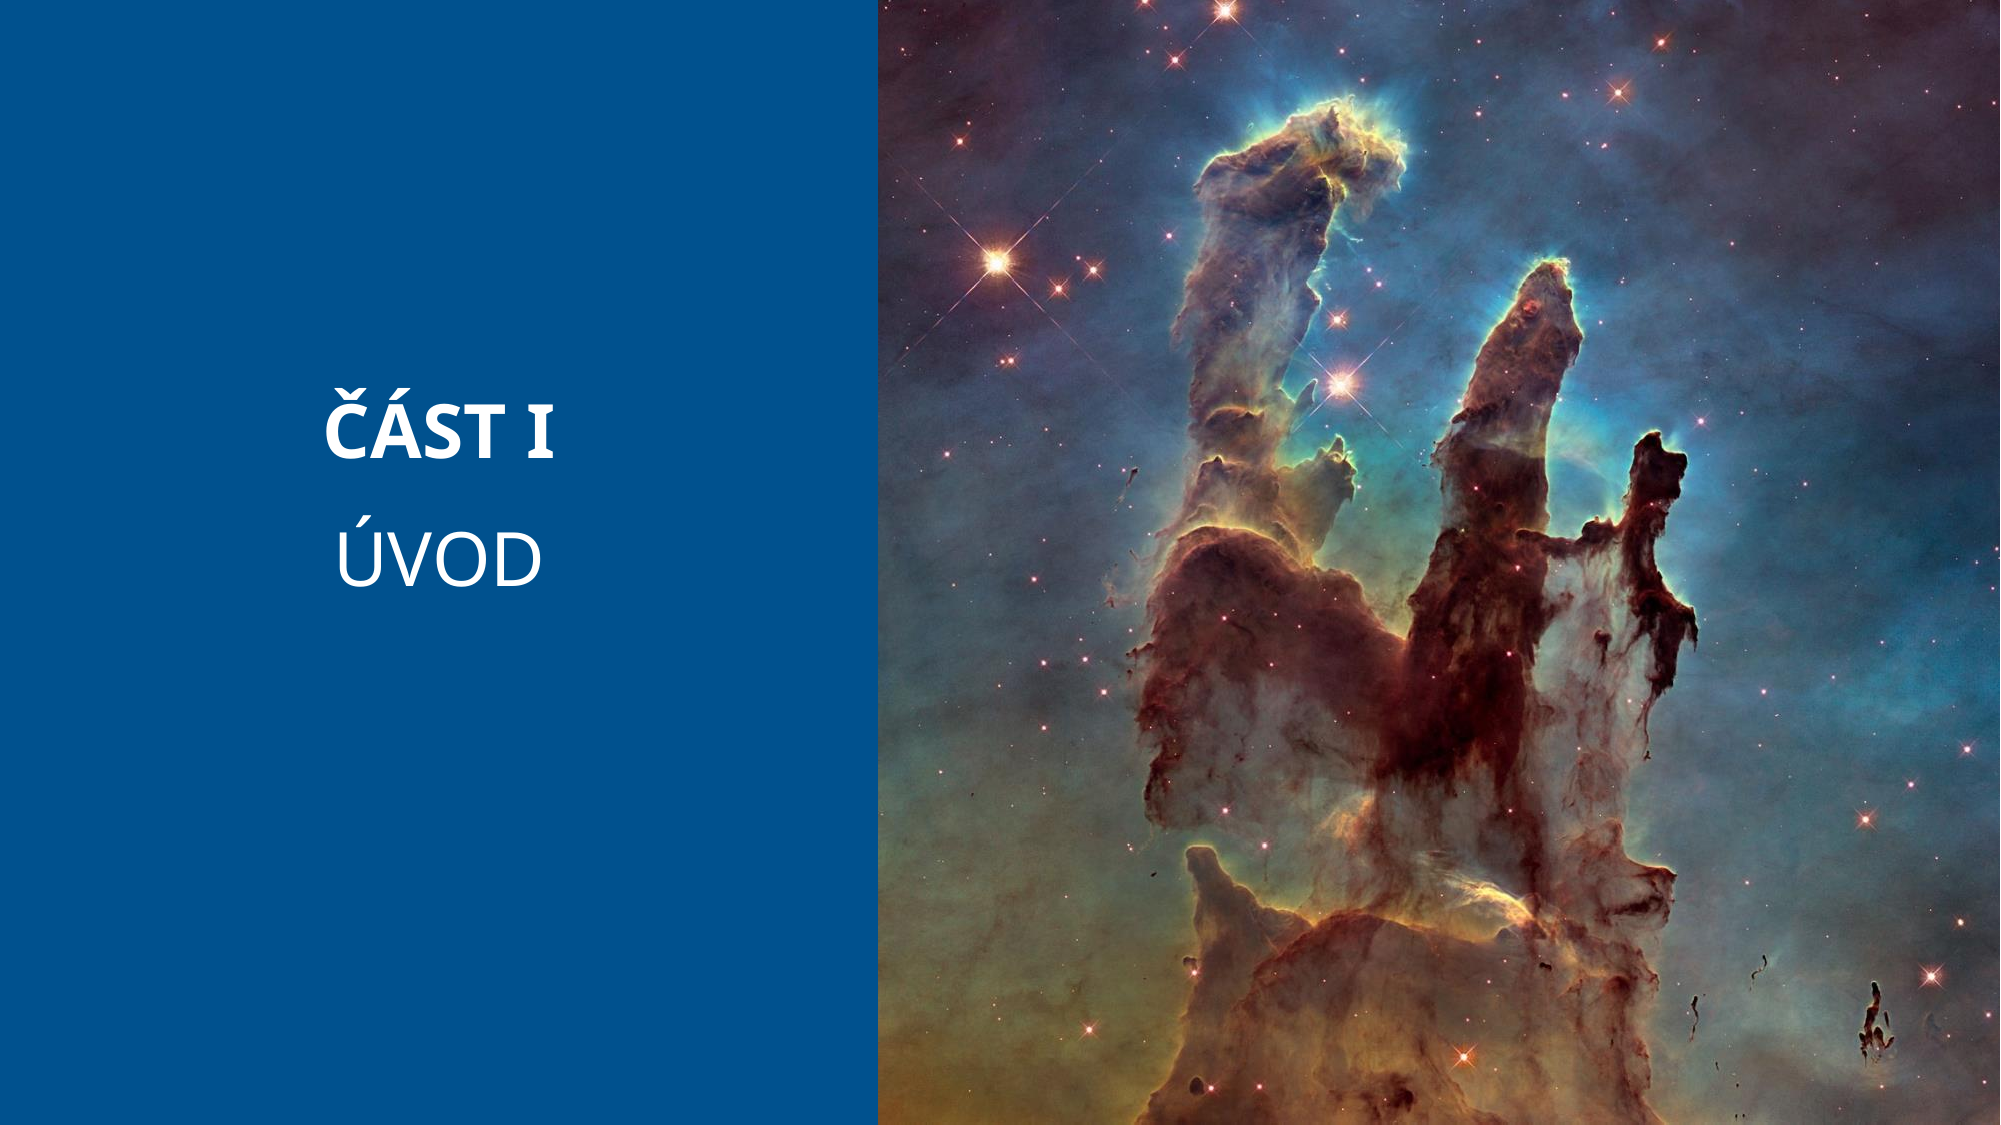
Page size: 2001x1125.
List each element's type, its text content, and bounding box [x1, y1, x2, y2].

picture [878, 0, 2000, 1125]
text_box Část I Úvod [0, 296, 878, 689]
